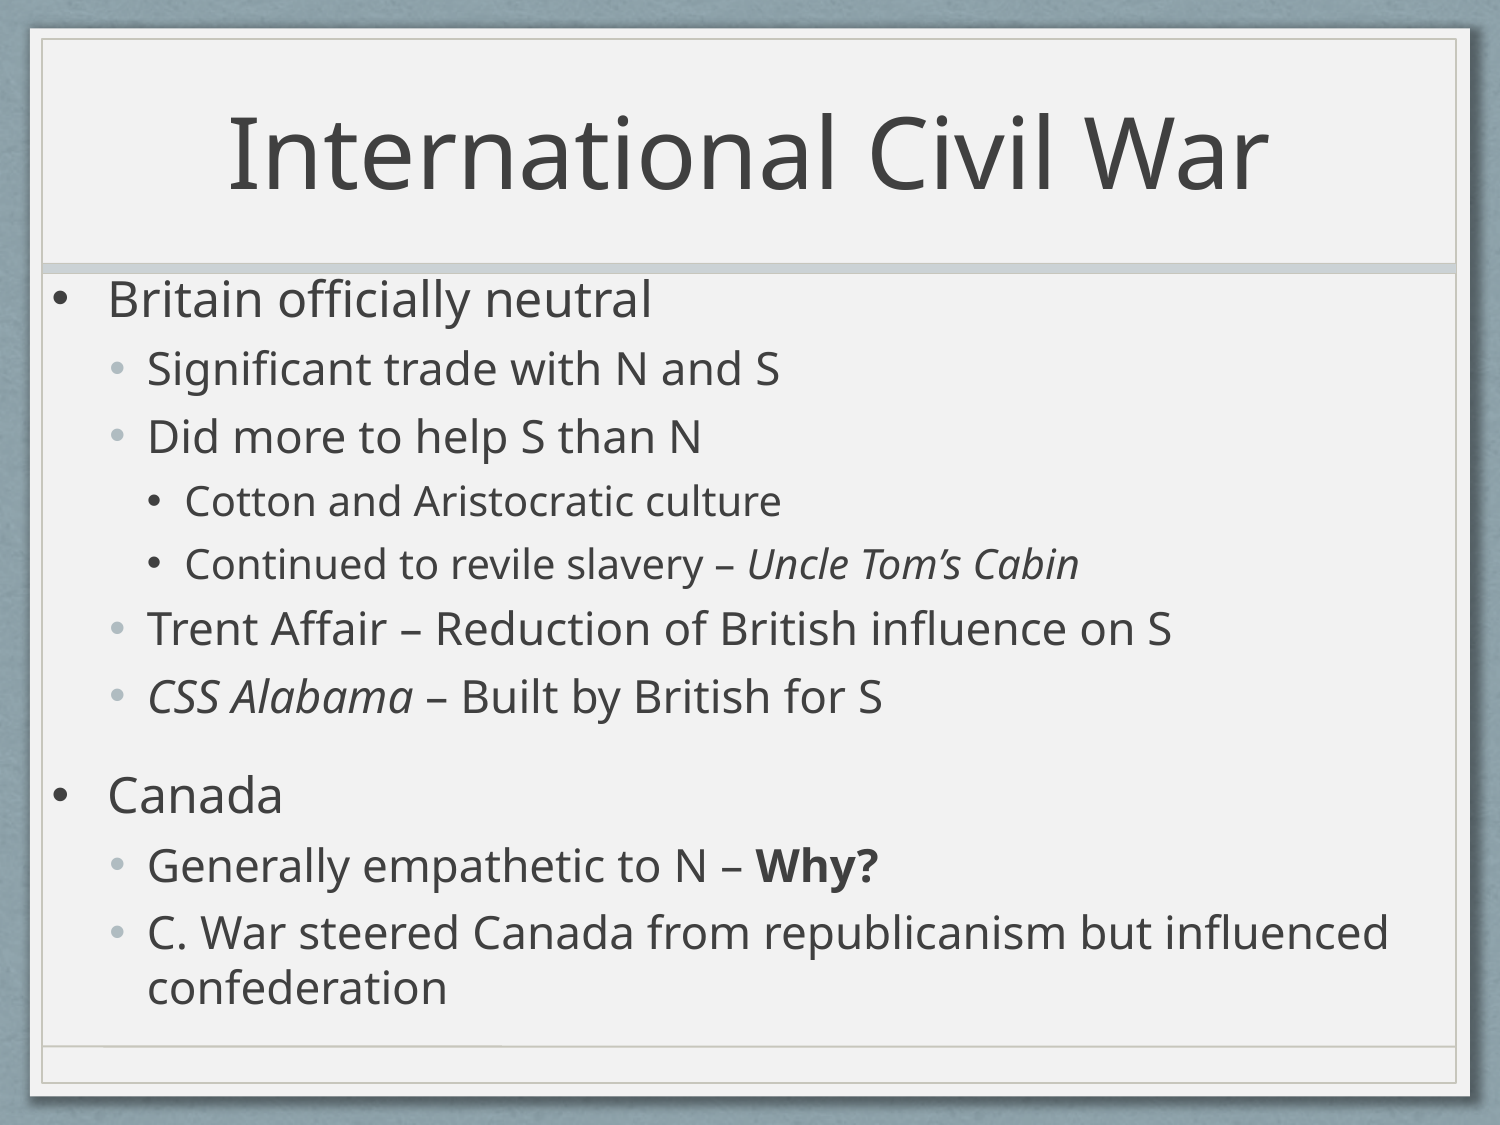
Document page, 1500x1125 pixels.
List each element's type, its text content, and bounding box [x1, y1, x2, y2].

list Britain officially neutral Significant trade with N and S Did more to help S than N Cotton and Aristocratic culture Continued to revile slavery – Uncle Tom’s Cabin Trent Affair – Reduction of British influence on S CSS Alabama – Built by British for S Canada Generally empathetic to N – Why? C. War steered Canada from republicanism but influenced confederation [36, 259, 1434, 1087]
title International Civil War [147, 40, 1353, 259]
